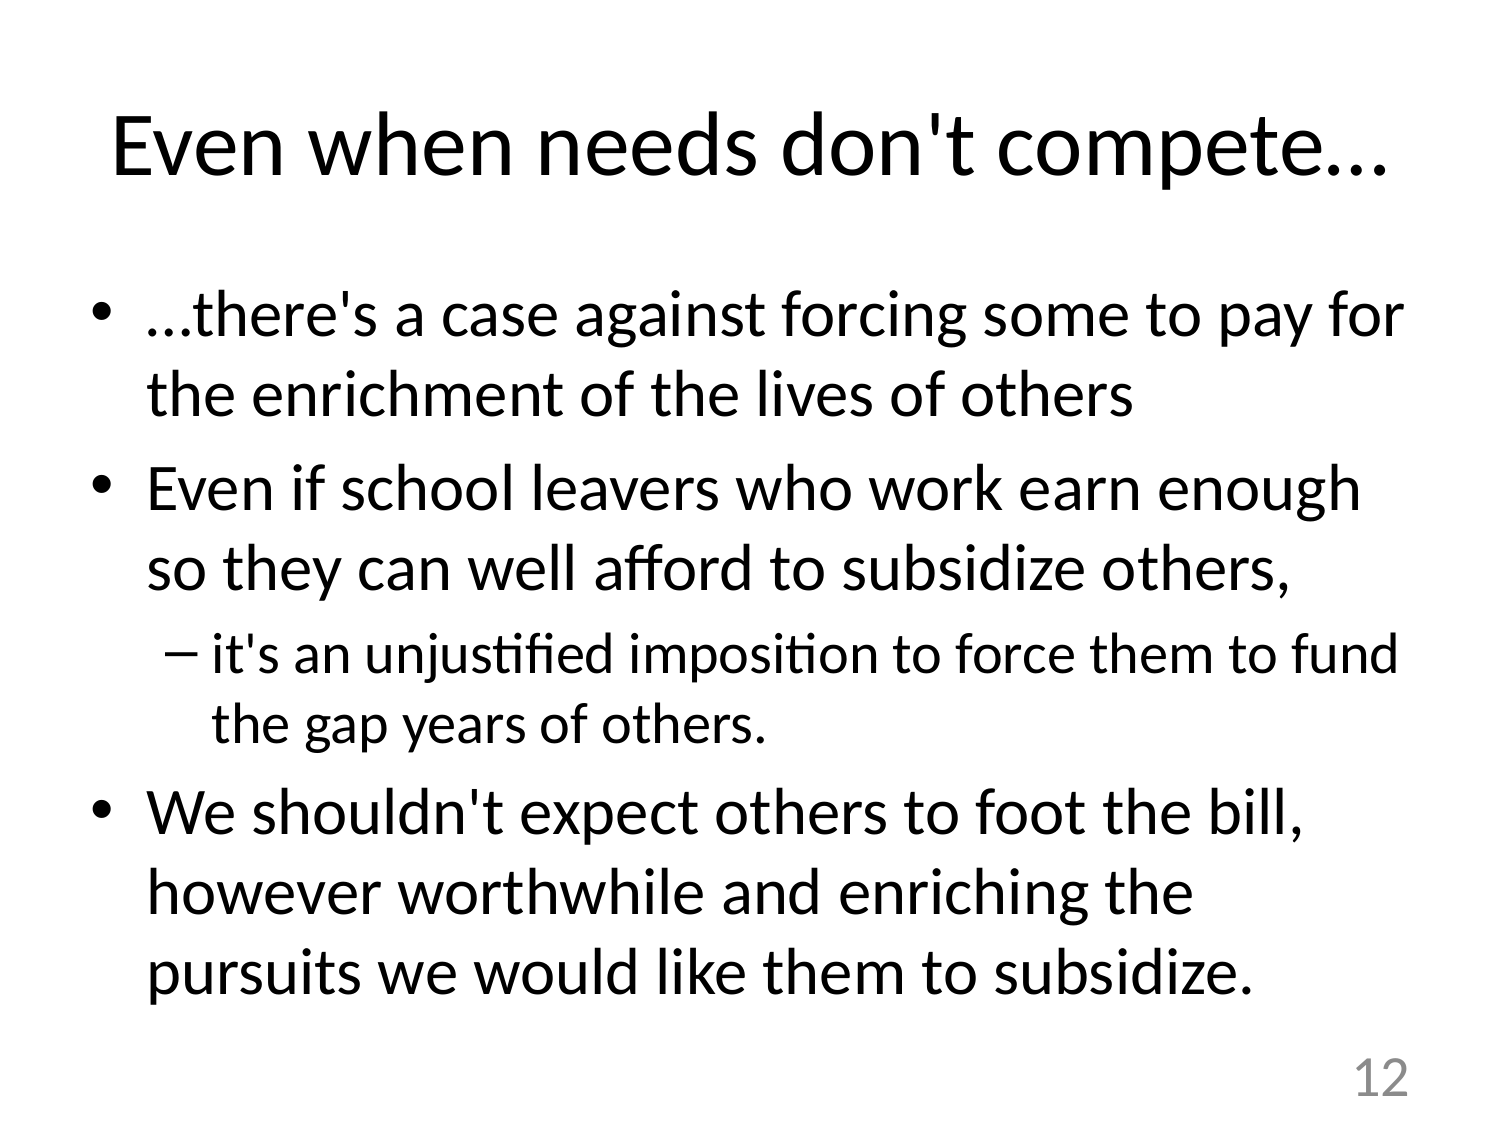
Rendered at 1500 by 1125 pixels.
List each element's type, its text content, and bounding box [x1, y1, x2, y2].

list …there's a case against forcing some to pay for the enrichment of the lives of others Even if school leavers who work earn enough so they can well afford to subsidize others, it's an unjustified imposition to force them to fund the gap years of others. We shouldn't expect others to foot the bill, however worthwhile and enriching the pursuits we would like them to subsidize. [74, 262, 1426, 1006]
title Even when needs don't compete… [74, 44, 1426, 233]
slide_number 12 [1074, 1042, 1425, 1103]
